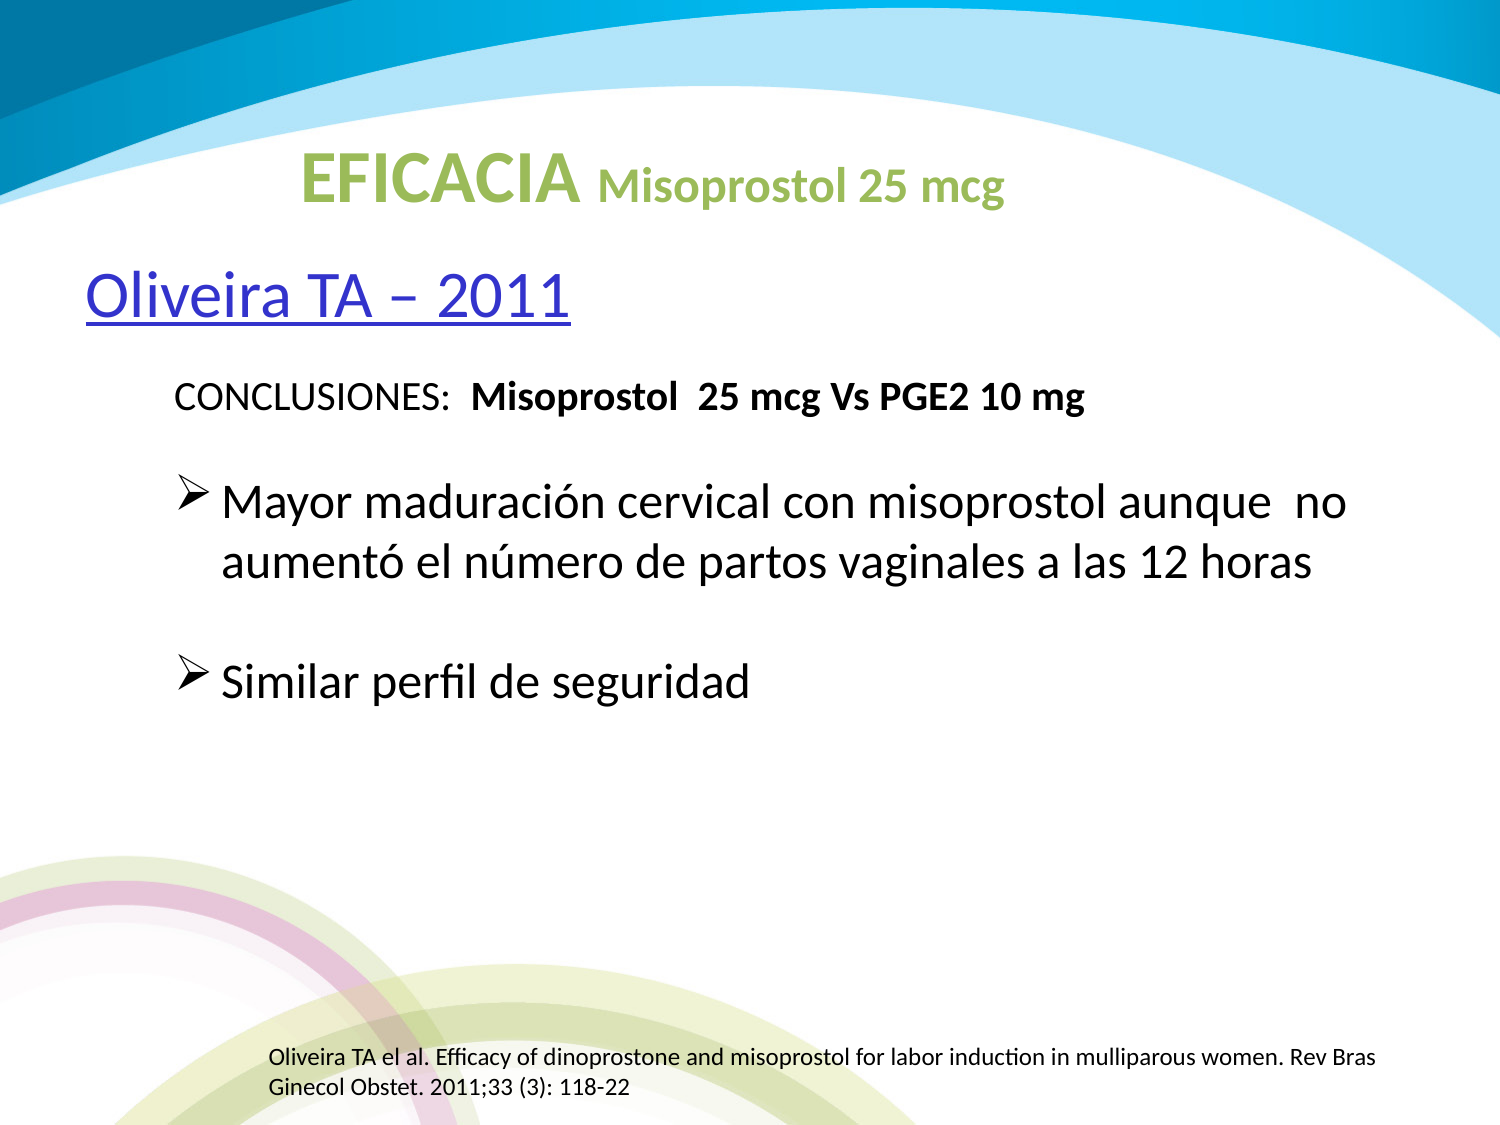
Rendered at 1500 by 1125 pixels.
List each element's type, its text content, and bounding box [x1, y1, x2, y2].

text_box EFICACIA Misoprostol 25 mcg [175, 103, 1152, 244]
text_box Oliveira TA el al. Efficacy of dinoprostone and misoprostol for labor induction in mulliparous women. Rev Bras Ginecol Obstet. 2011;33 (3): 118-22 [253, 1032, 1459, 1108]
picture [0, 8, 1500, 1125]
text_box Oliveira TA – 2011 [70, 243, 1421, 1038]
text_box CONCLUSIONES: Misoprostol 25 mcg Vs PGE2 10 mg Mayor maduración cervical con misoprostol aunque no aumentó el número de partos vaginales a las 12 horas Similar perfil de seguridad [159, 361, 1435, 806]
